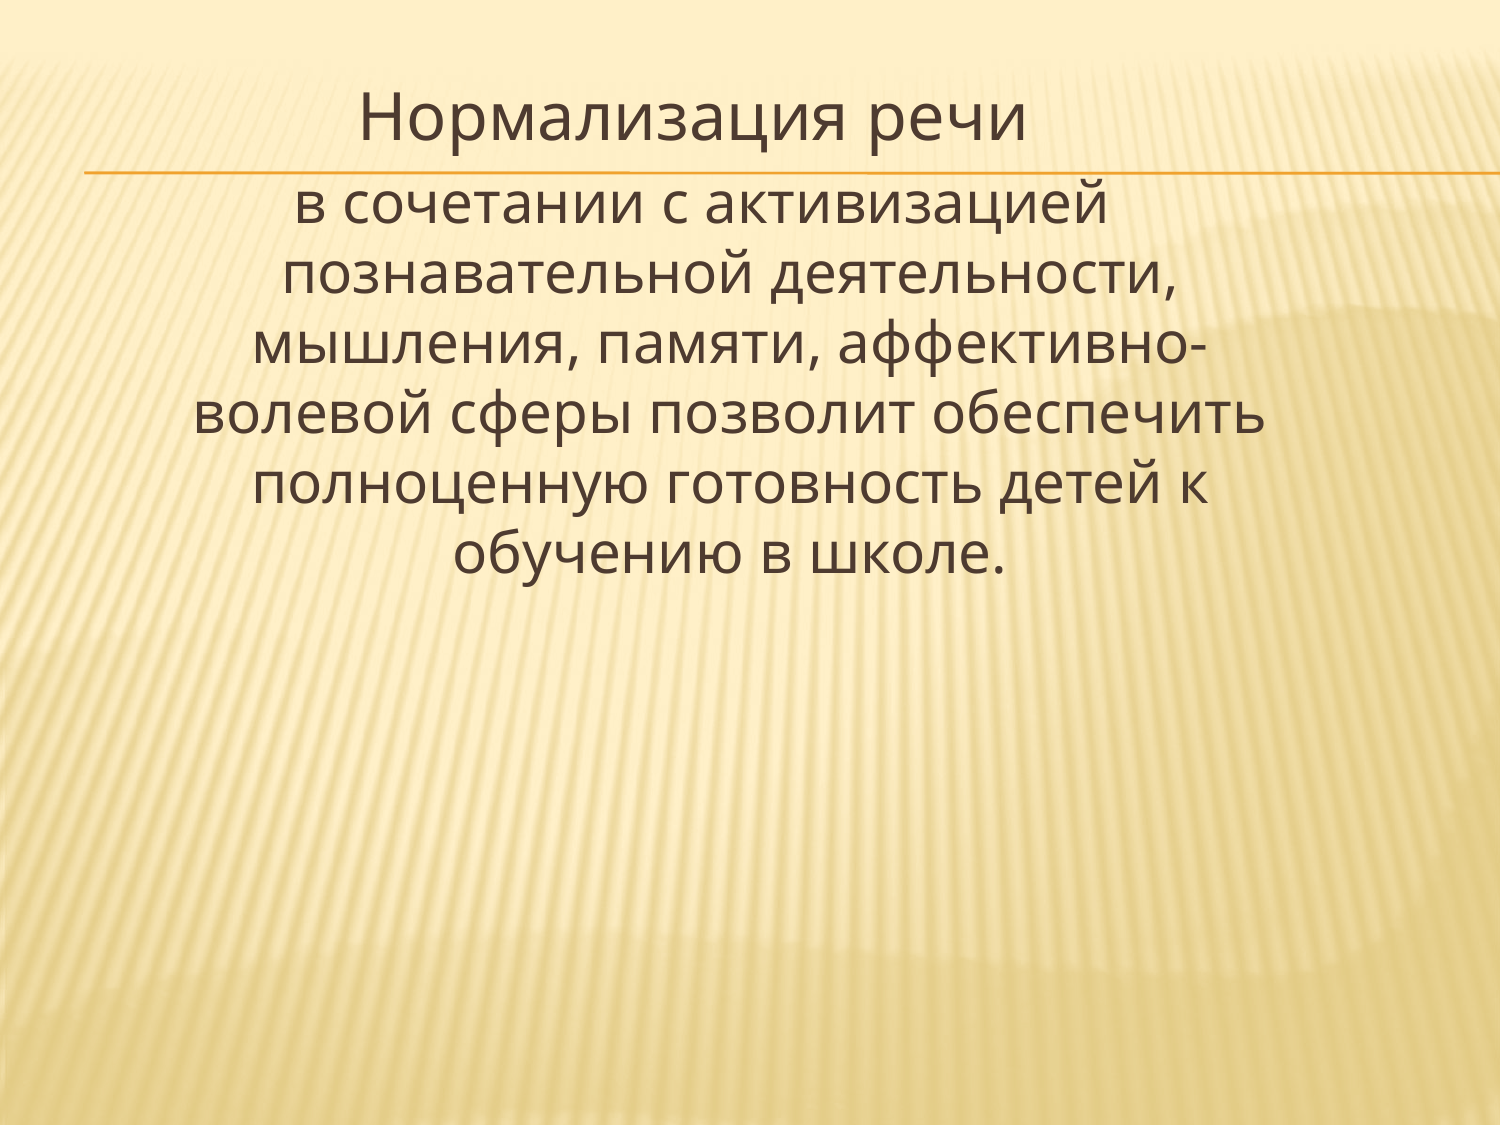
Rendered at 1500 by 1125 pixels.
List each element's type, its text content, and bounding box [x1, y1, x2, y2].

list Нормализация речи в сочетании с активизацией познавательной деятельности, мышления, памяти, аффективно-волевой сферы позволит обеспечить полноценную готовность детей к обучению в школе. [75, 66, 1329, 551]
